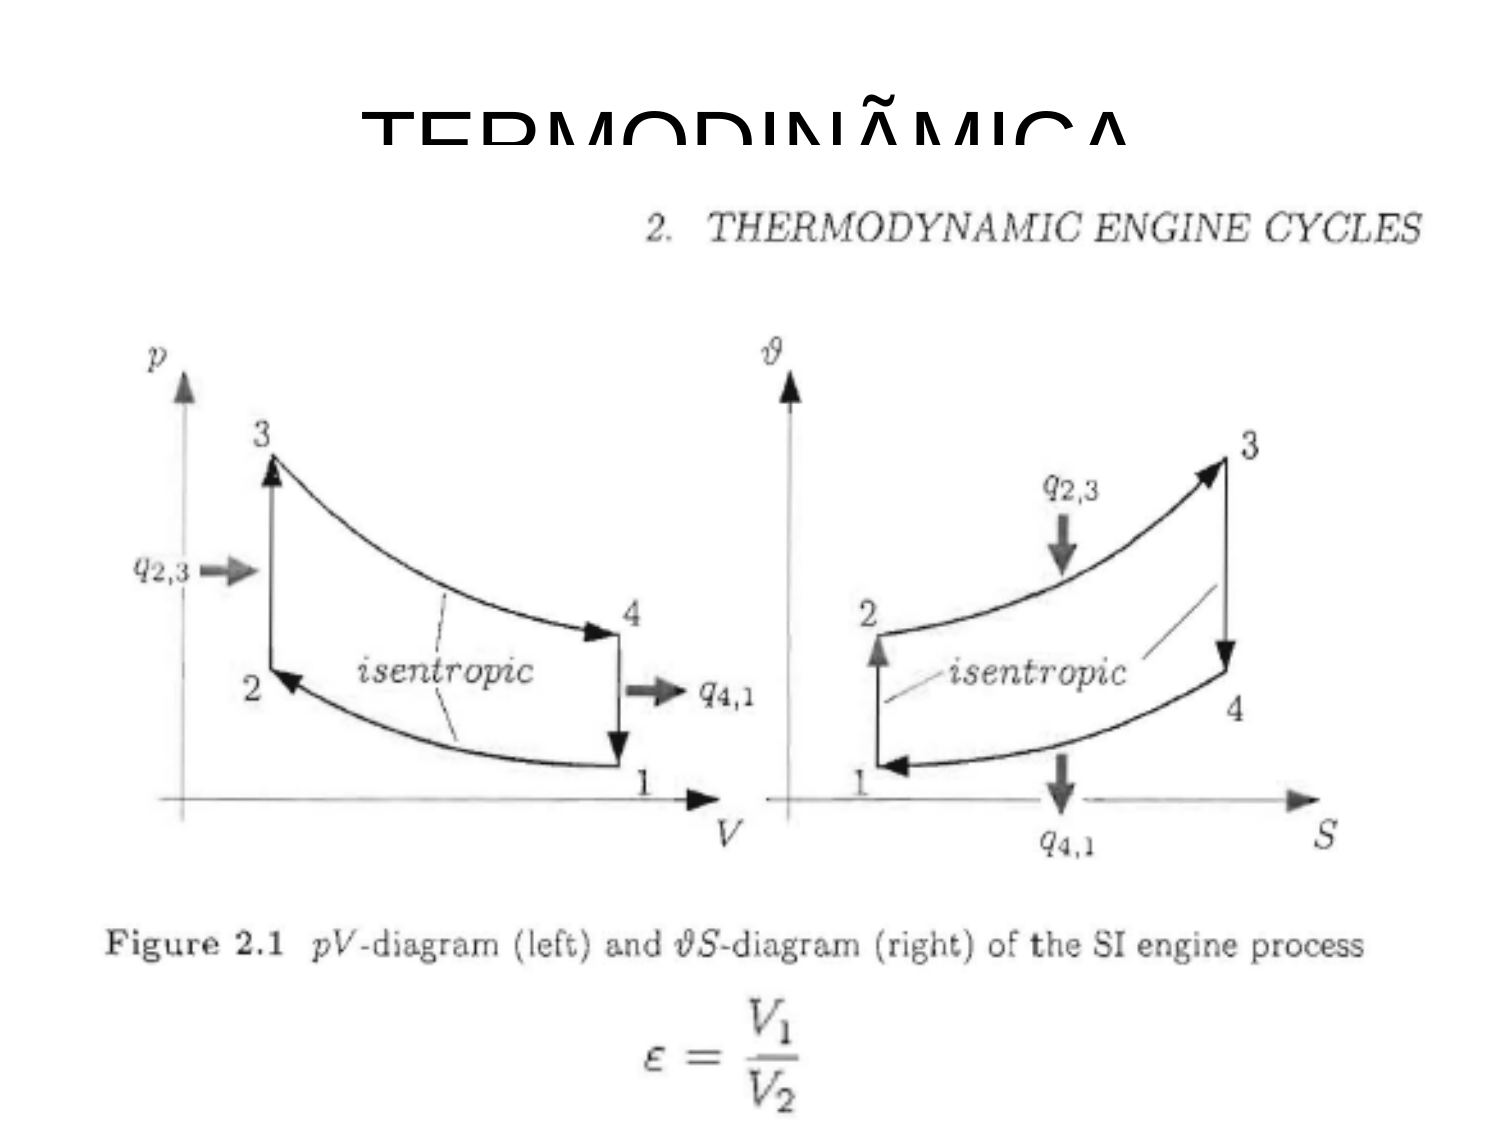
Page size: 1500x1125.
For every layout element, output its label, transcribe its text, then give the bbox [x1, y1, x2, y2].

picture [88, 145, 1459, 1125]
title TERMODINÃMICA [75, 45, 1425, 233]
